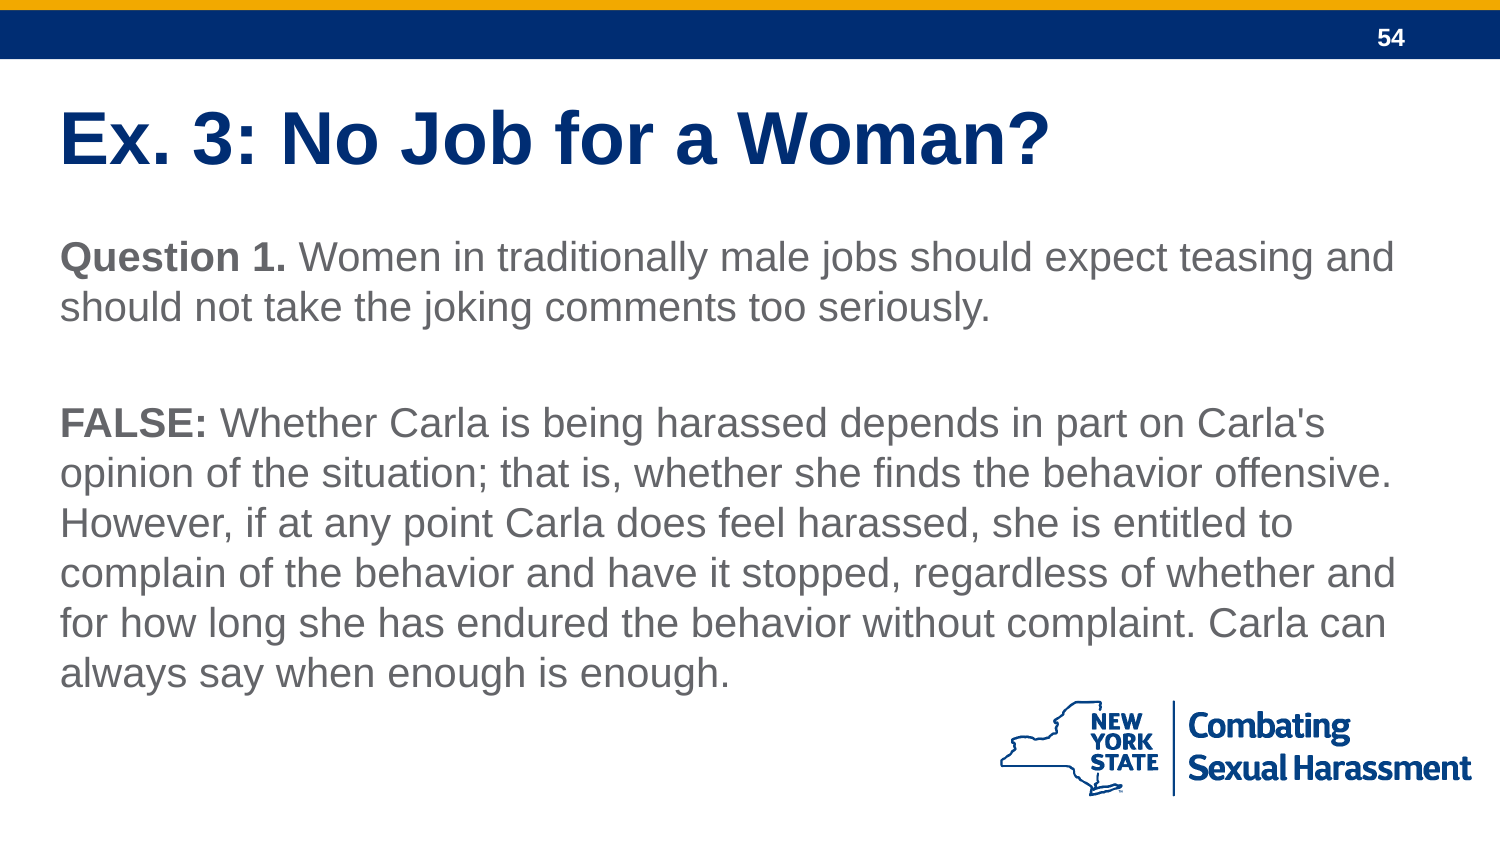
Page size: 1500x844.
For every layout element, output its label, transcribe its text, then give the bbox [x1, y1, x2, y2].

picture [987, 684, 1478, 814]
text_box Ex. 3: No Job for a Woman? [44, 59, 1408, 210]
list Question 1. Women in traditionally male jobs should expect teasing and should not take the joking comments too seriously. FALSE: Whether Carla is being harassed depends in part on Carla's opinion of the situation; that is, whether she finds the behavior offensive. However, if at any point Carla does feel harassed, she is entitled to complain of the behavior and have it stopped, regardless of whether and for how long she has endured the behavior without complaint. Carla can always say when enough is enough. [45, 221, 1433, 760]
